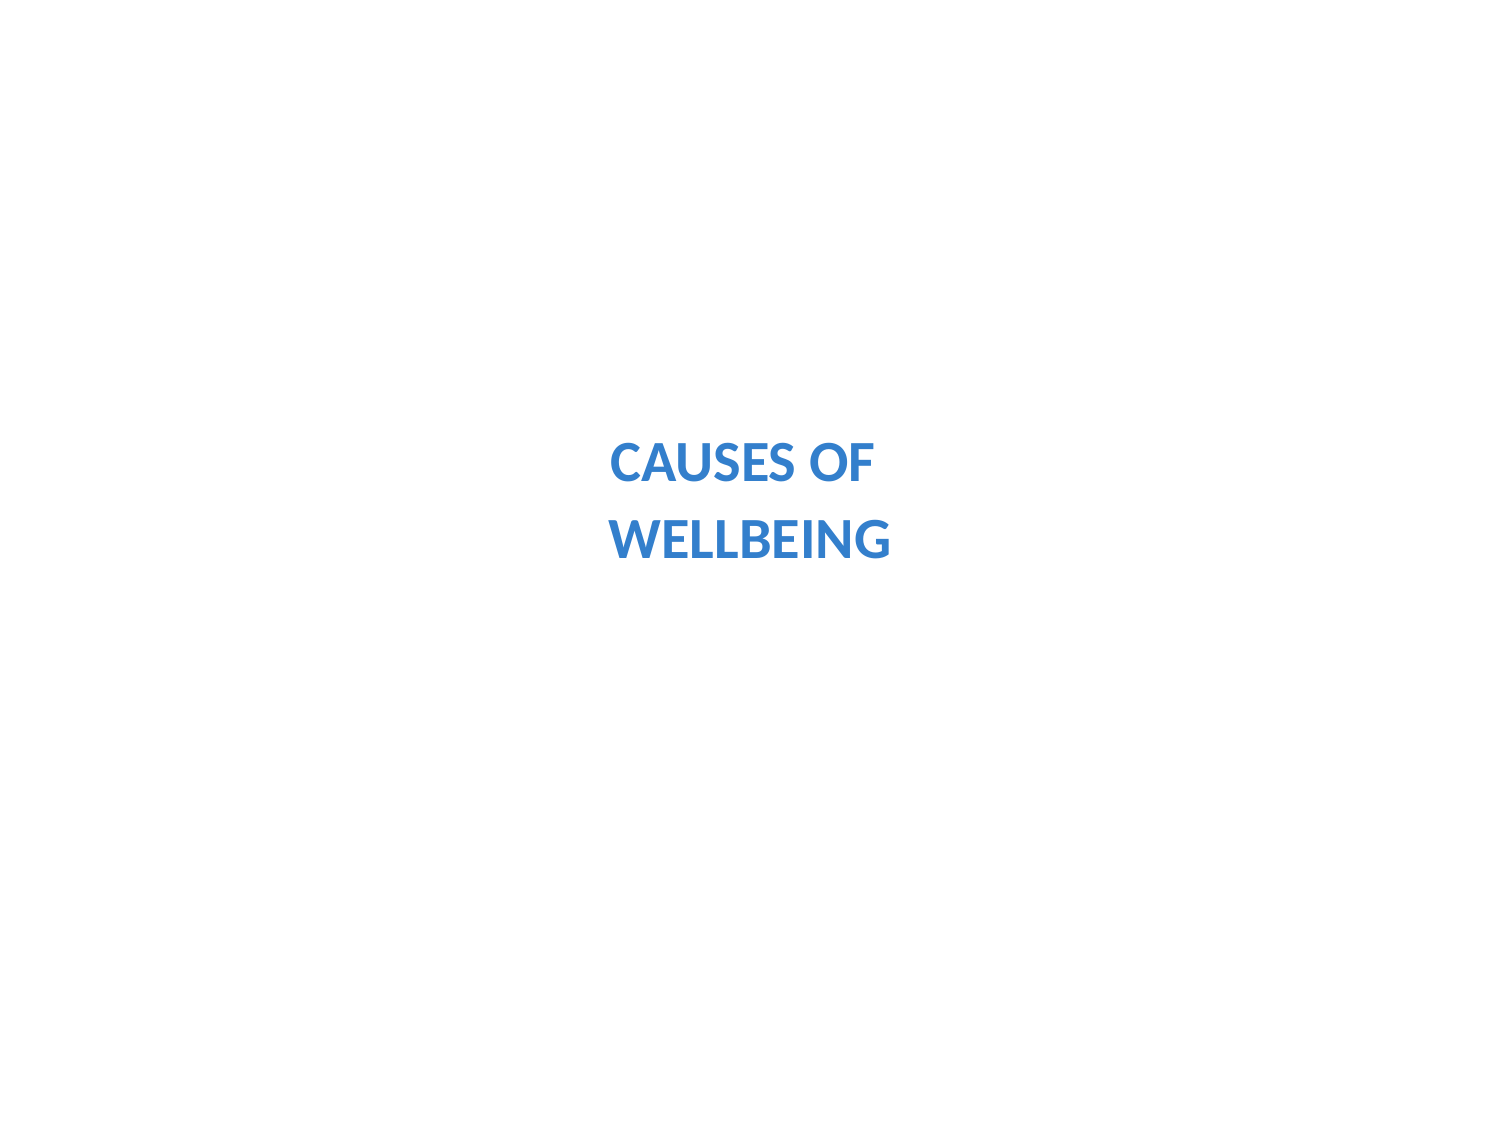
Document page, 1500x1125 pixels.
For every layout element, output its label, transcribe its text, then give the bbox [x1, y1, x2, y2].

text_box CAUSES OF WELLBEING [490, 408, 1010, 563]
